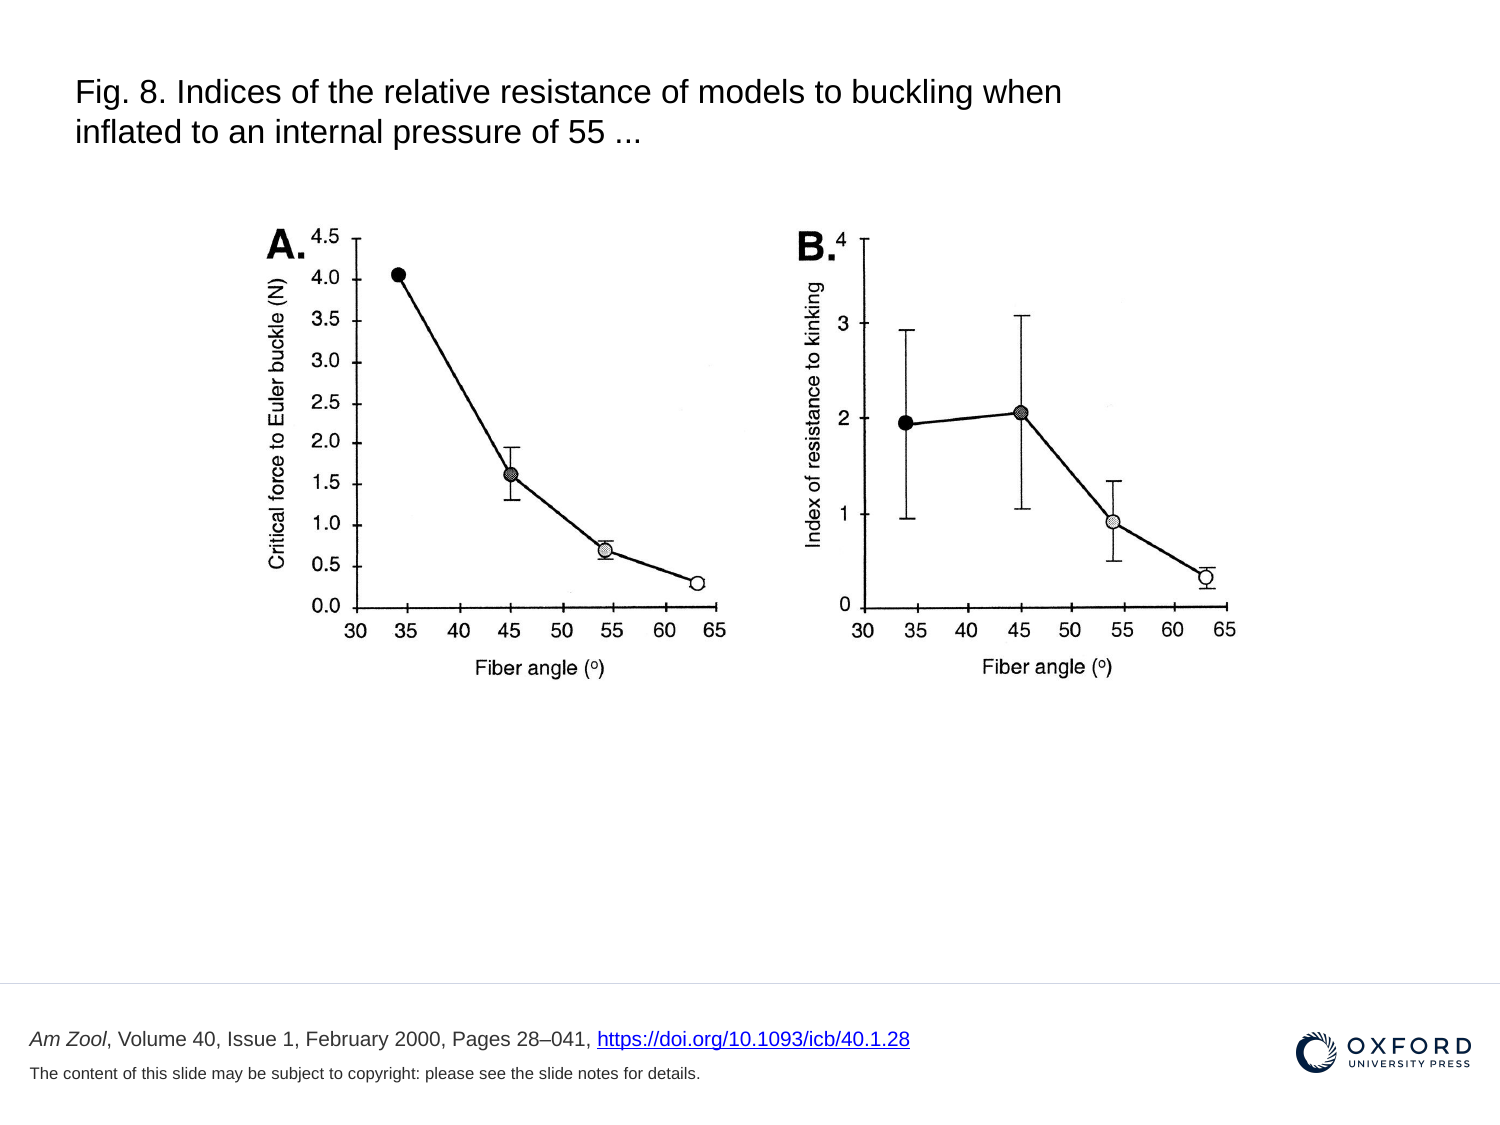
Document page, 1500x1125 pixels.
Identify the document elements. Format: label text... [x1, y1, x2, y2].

picture [262, 224, 1238, 682]
picture [1296, 1032, 1471, 1073]
footer Am Zool, Volume 40, Issue 1, February 2000, Pages 28–041, https://doi.org/10.1093/icb/40.1.28 The content of this slide may be subject to copyright: please see the slide notes for details. [0, 983, 1260, 1125]
title Fig. 8. Indices of the relative resistance of models to buckling when inflated to an internal pressure of 55 ... [75, 69, 1078, 171]
